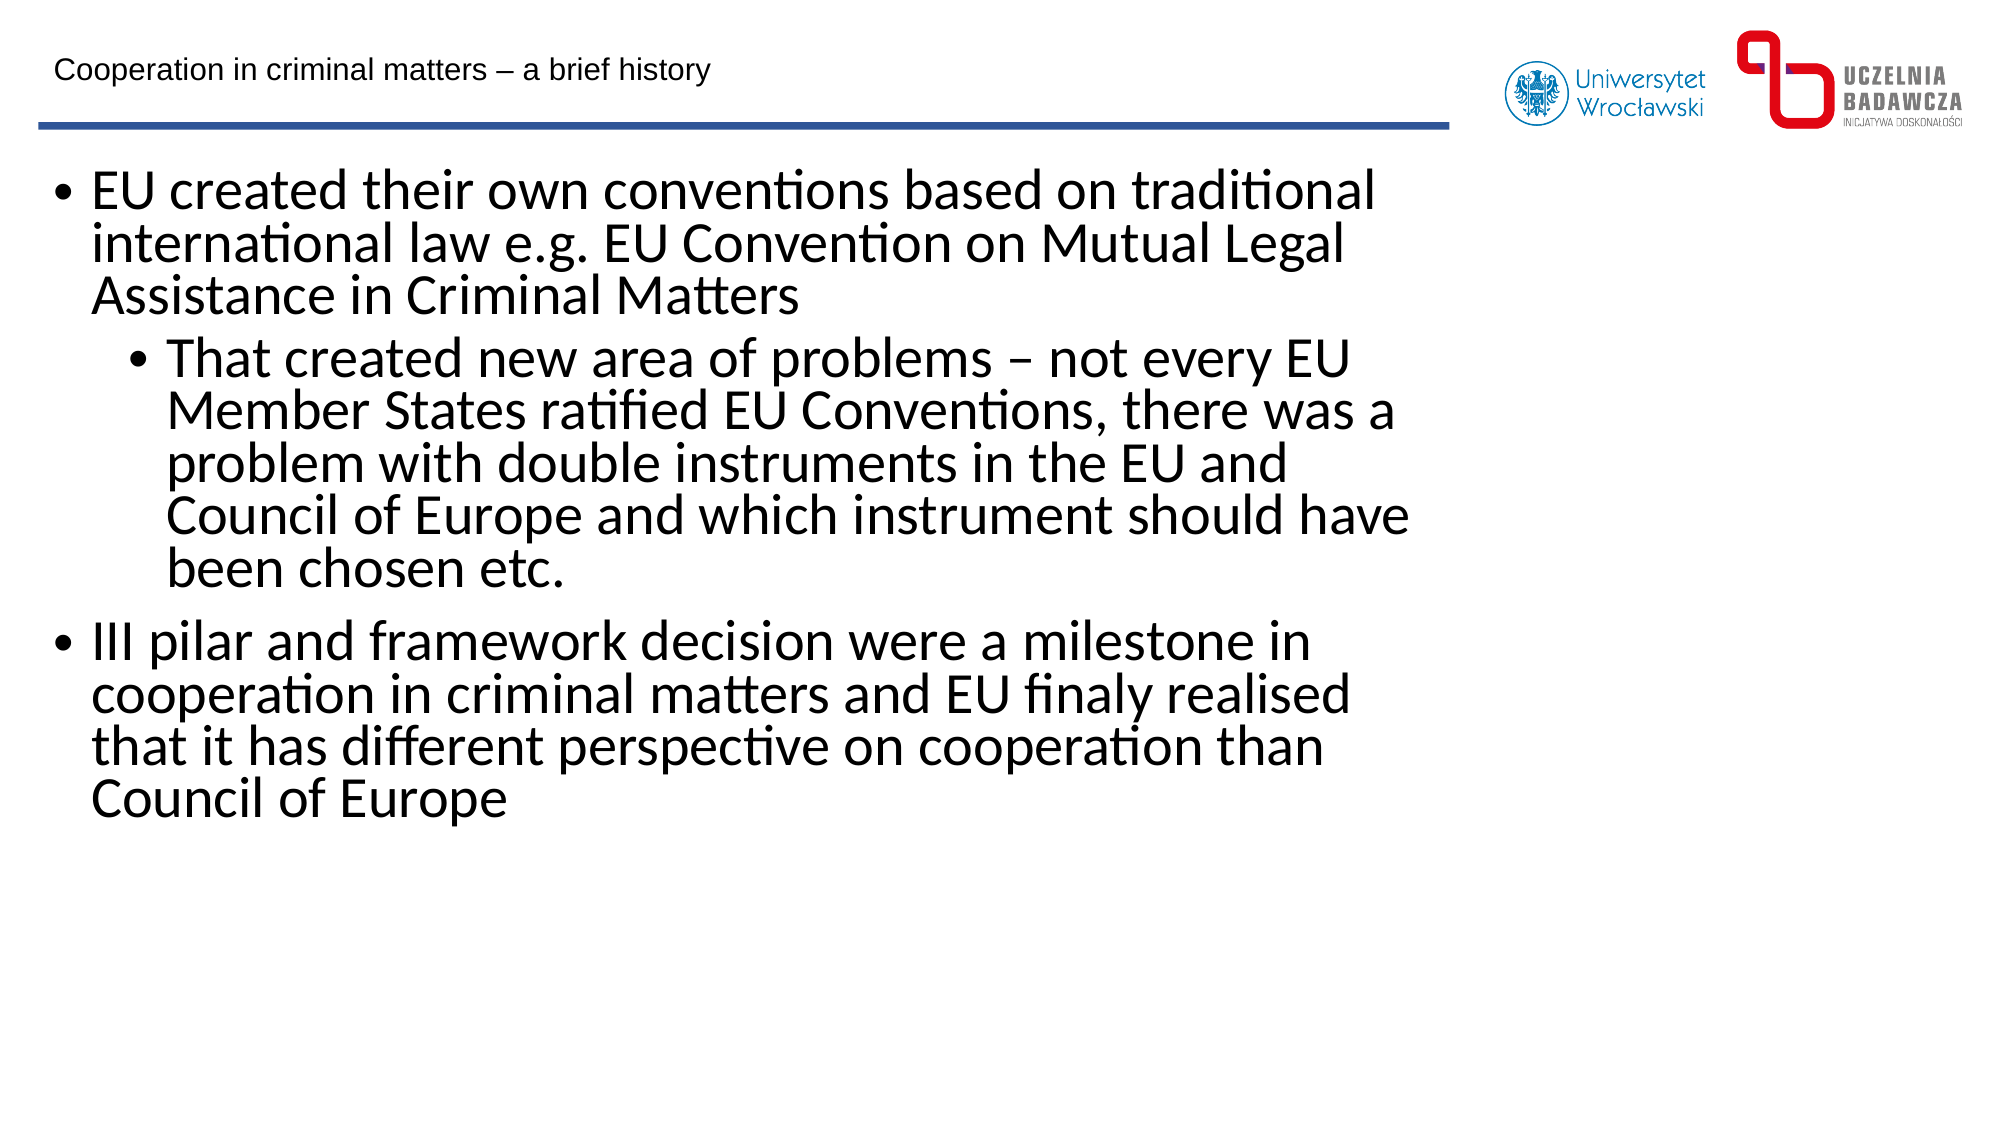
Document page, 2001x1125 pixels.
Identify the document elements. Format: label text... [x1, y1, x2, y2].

list Cooperation in criminal matters – a brief history [38, 48, 1437, 103]
picture [1489, 30, 1962, 129]
list EU created their own conventions based on traditional international law e.g. EU Convention on Mutual Legal Assistance in Criminal Matters That created new area of problems – not every EU Member States ratified EU Conventions, there was a problem with double instruments in the EU and Council of Europe and which instrument should have been chosen etc. III pilar and framework decision were a milestone in cooperation in criminal matters and EU finaly realised that it has different perspective on cooperation than Council of Europe [38, 160, 1450, 1077]
